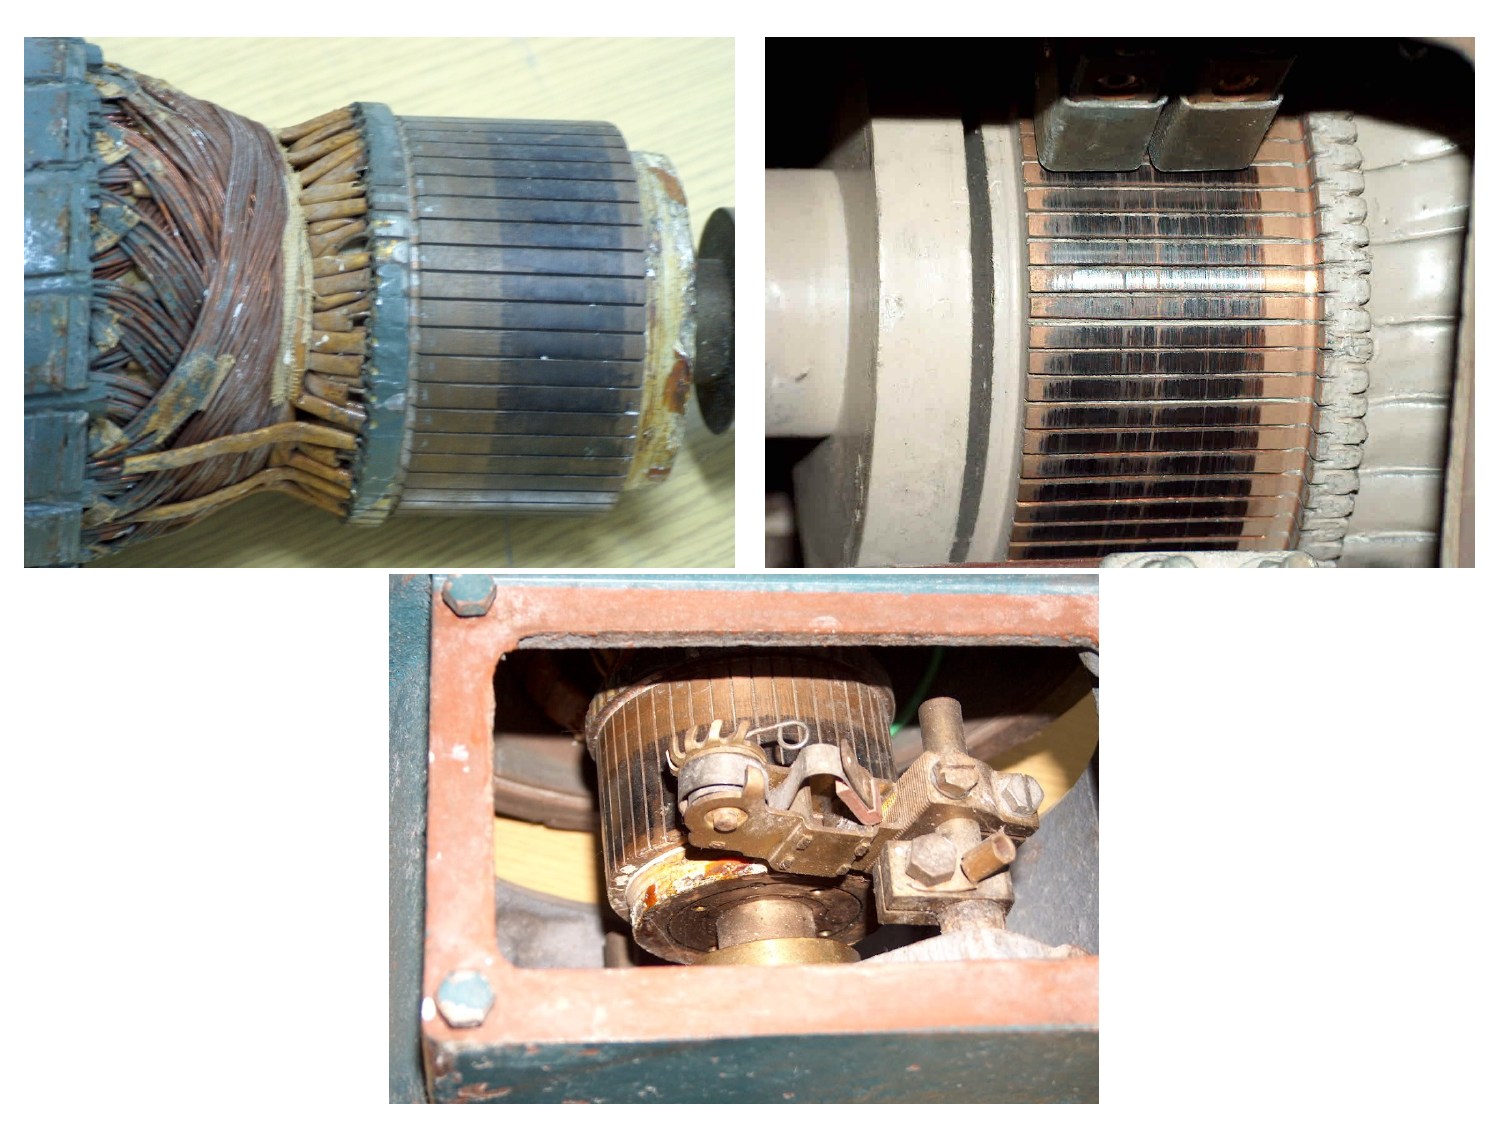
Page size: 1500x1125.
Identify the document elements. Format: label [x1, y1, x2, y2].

picture [765, 37, 1476, 568]
picture [24, 37, 735, 568]
picture [389, 573, 1100, 1105]
